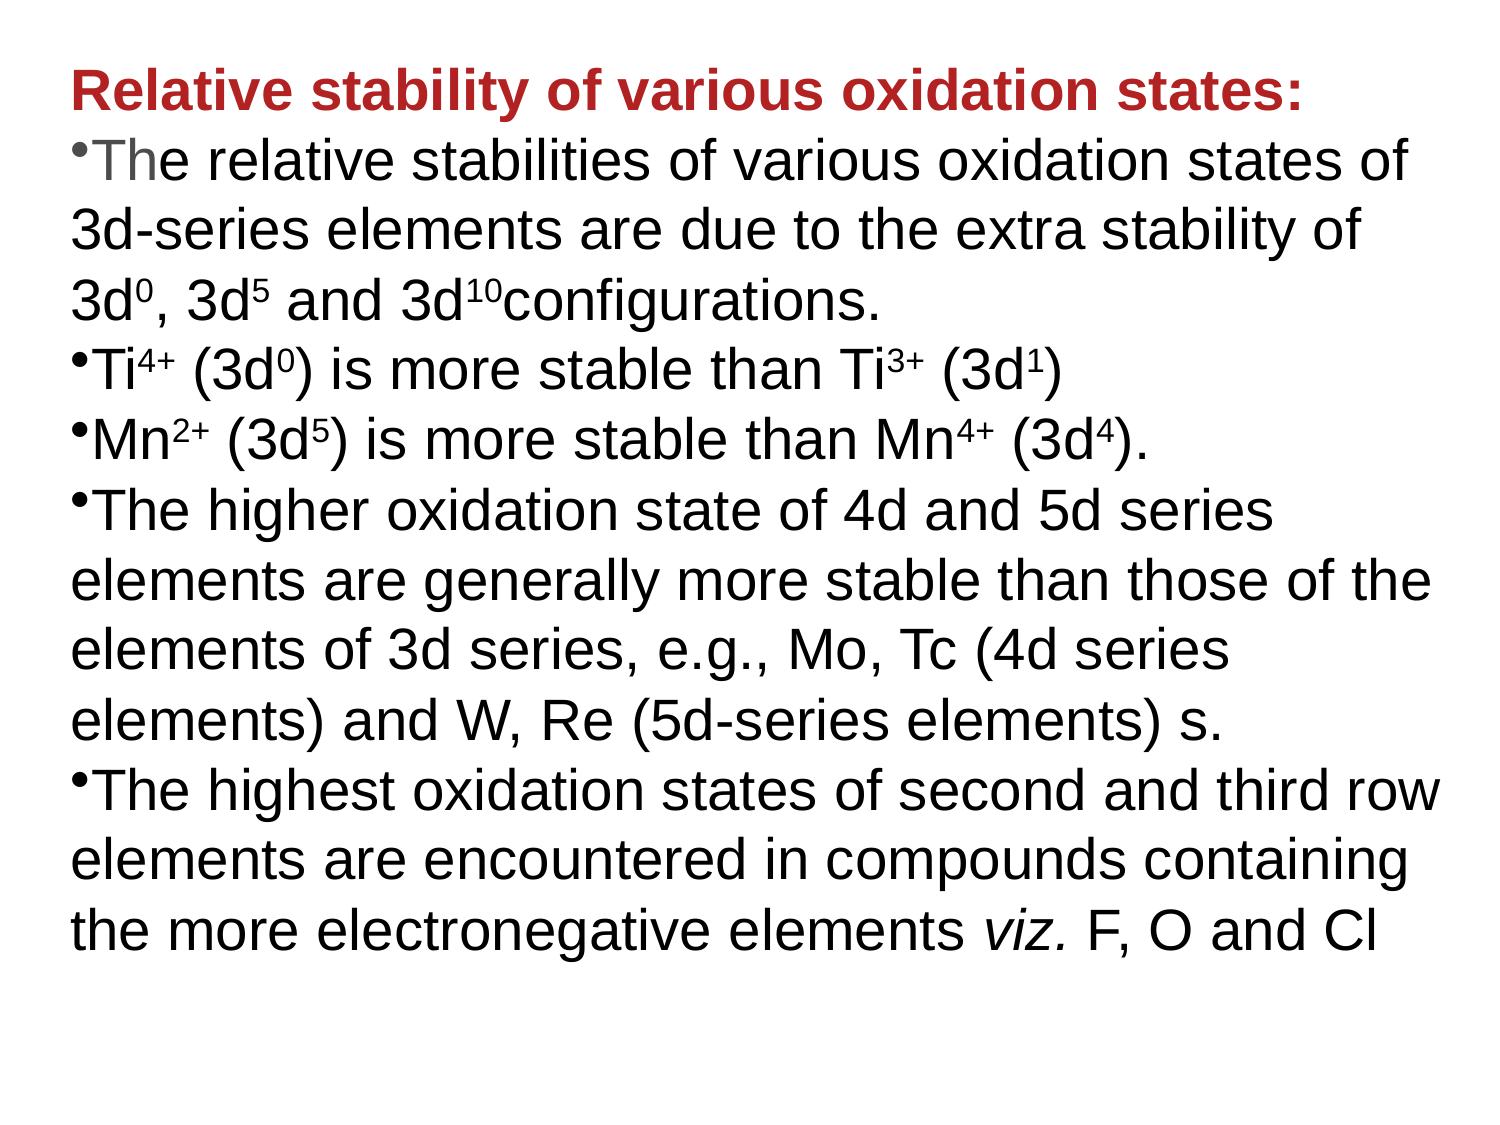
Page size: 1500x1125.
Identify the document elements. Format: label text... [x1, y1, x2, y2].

text_box Relative stability of various oxidation states: The relative stabilities of various oxidation states of 3d-series elements are due to the extra stability of 3d0, 3d5 and 3d10configurations. Ti4+ (3d0) is more stable than Ti3+ (3d1) Mn2+ (3d5) is more stable than Mn4+ (3d4). The higher oxidation state of 4d and 5d series elements are generally more stable than those of the elements of 3d series, e.g., Mo, Tc (4d series elements) and W, Re (5d-series elements) s. The highest oxidation states of second and third row elements are encountered in compounds containing the more electronegative elements viz. F, O and Cl [70, 51, 1465, 1032]
